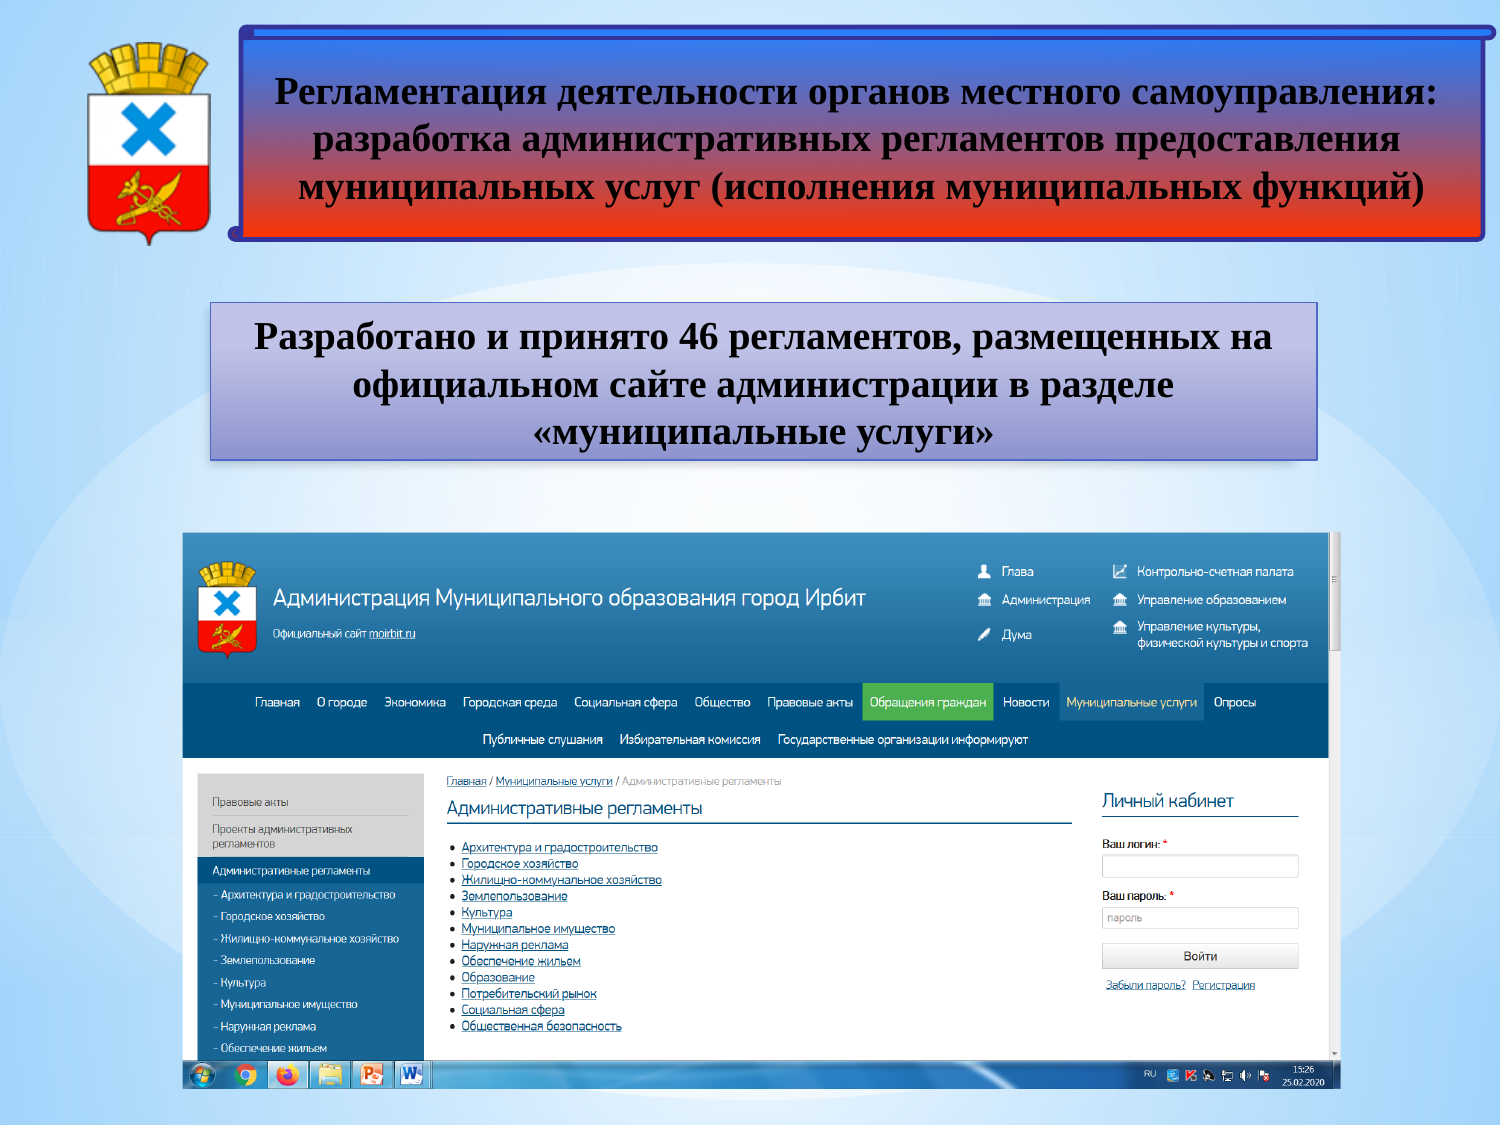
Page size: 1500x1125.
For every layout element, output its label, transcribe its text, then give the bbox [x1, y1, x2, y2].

picture [182, 532, 1341, 1089]
picture [86, 42, 211, 247]
text_box Регламентация деятельности органов местного самоуправления: разработка административных регламентов предоставления муниципальных услуг (исполнения муниципальных функций) [229, 26, 1495, 240]
text_box Разработано и принято 46 регламентов, размещенных на официальном сайте администрации в разделе «муниципальные услуги» [210, 302, 1318, 461]
